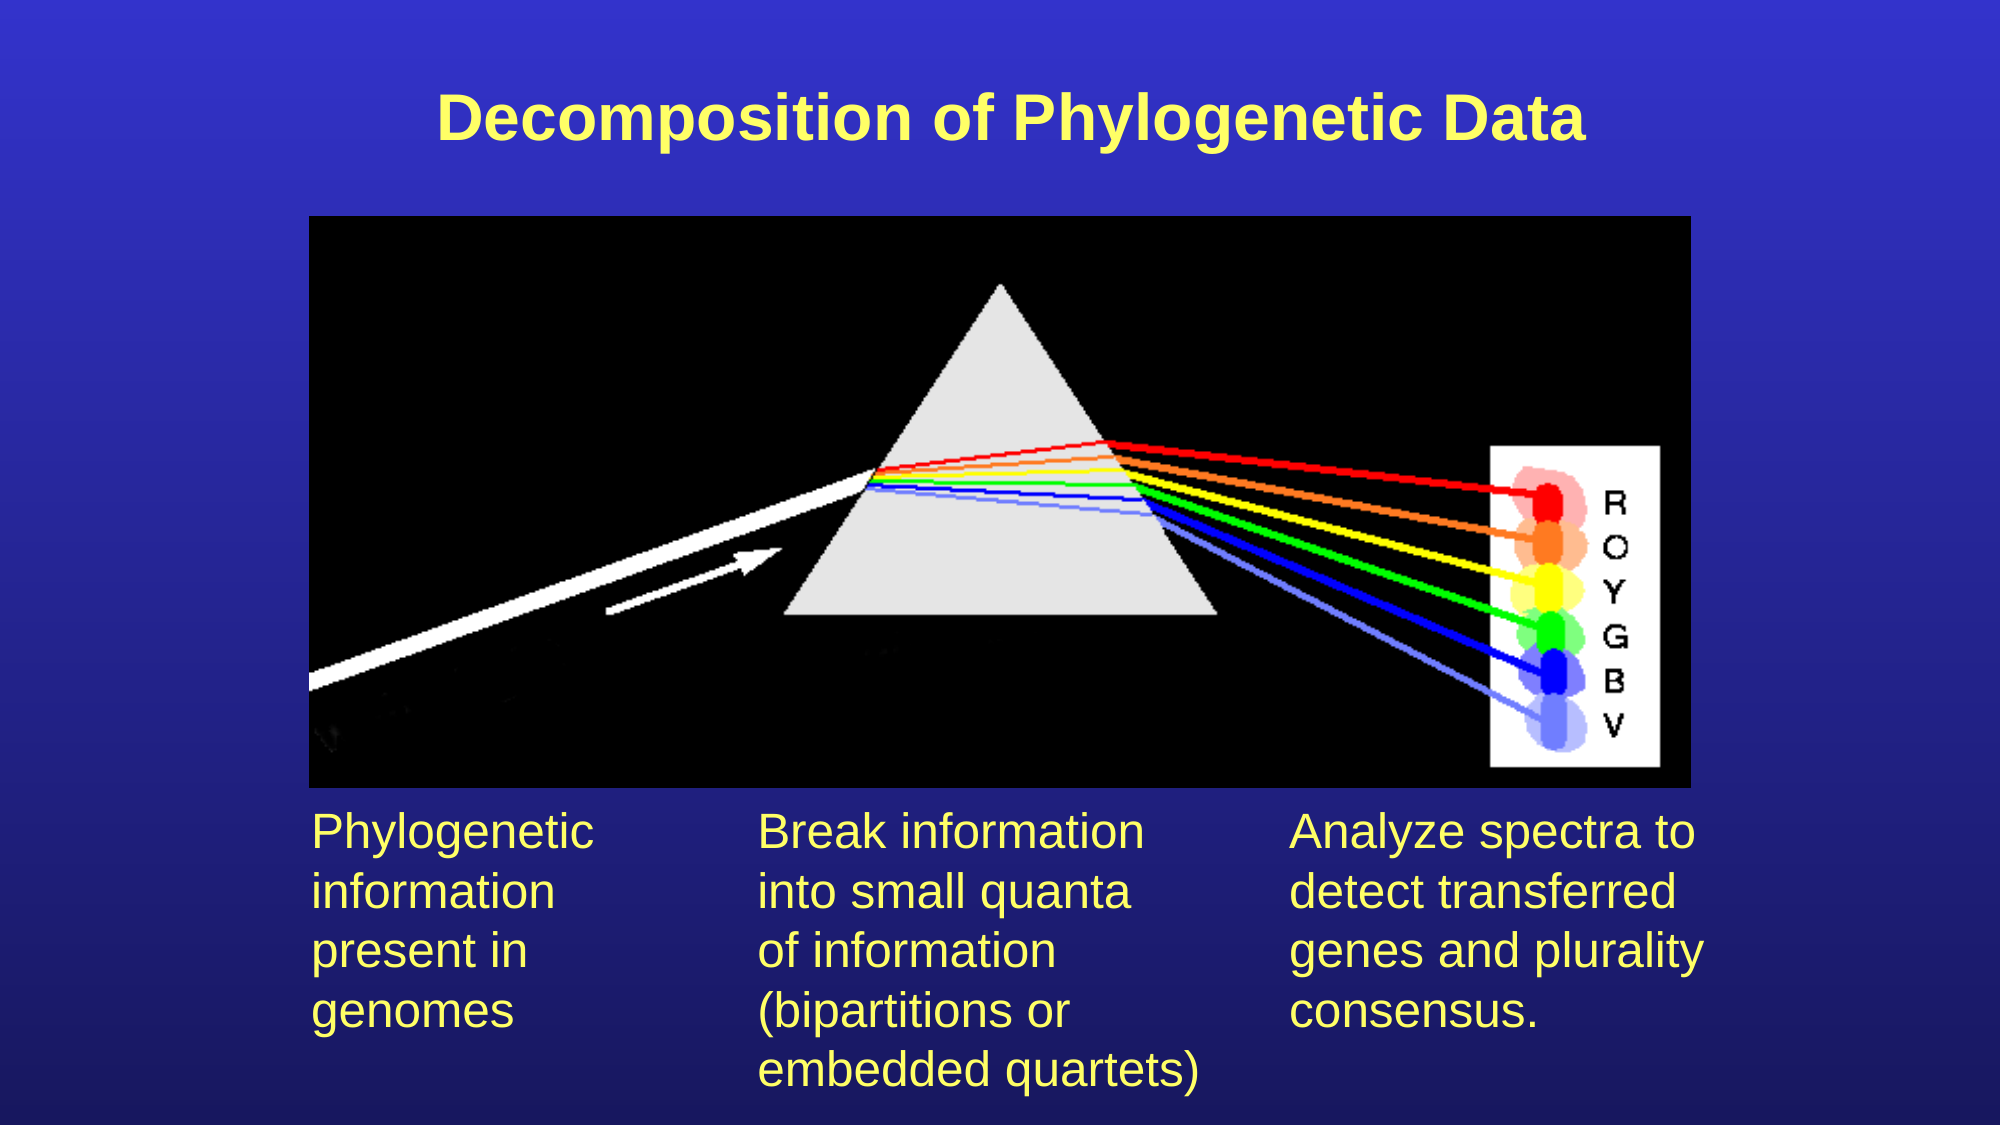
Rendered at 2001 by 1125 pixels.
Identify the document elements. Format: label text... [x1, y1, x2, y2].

text_box Break information into small quanta of information (bipartitions or embedded quartets) [742, 796, 1221, 1104]
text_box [309, 216, 1691, 788]
text_box Phylogenetic information present in genomes [296, 791, 663, 1045]
text_box Analyze spectra to detect transferred genes and plurality consensus. [1274, 791, 1728, 1045]
text_box Decomposition of Phylogenetic Data [296, 67, 1728, 162]
